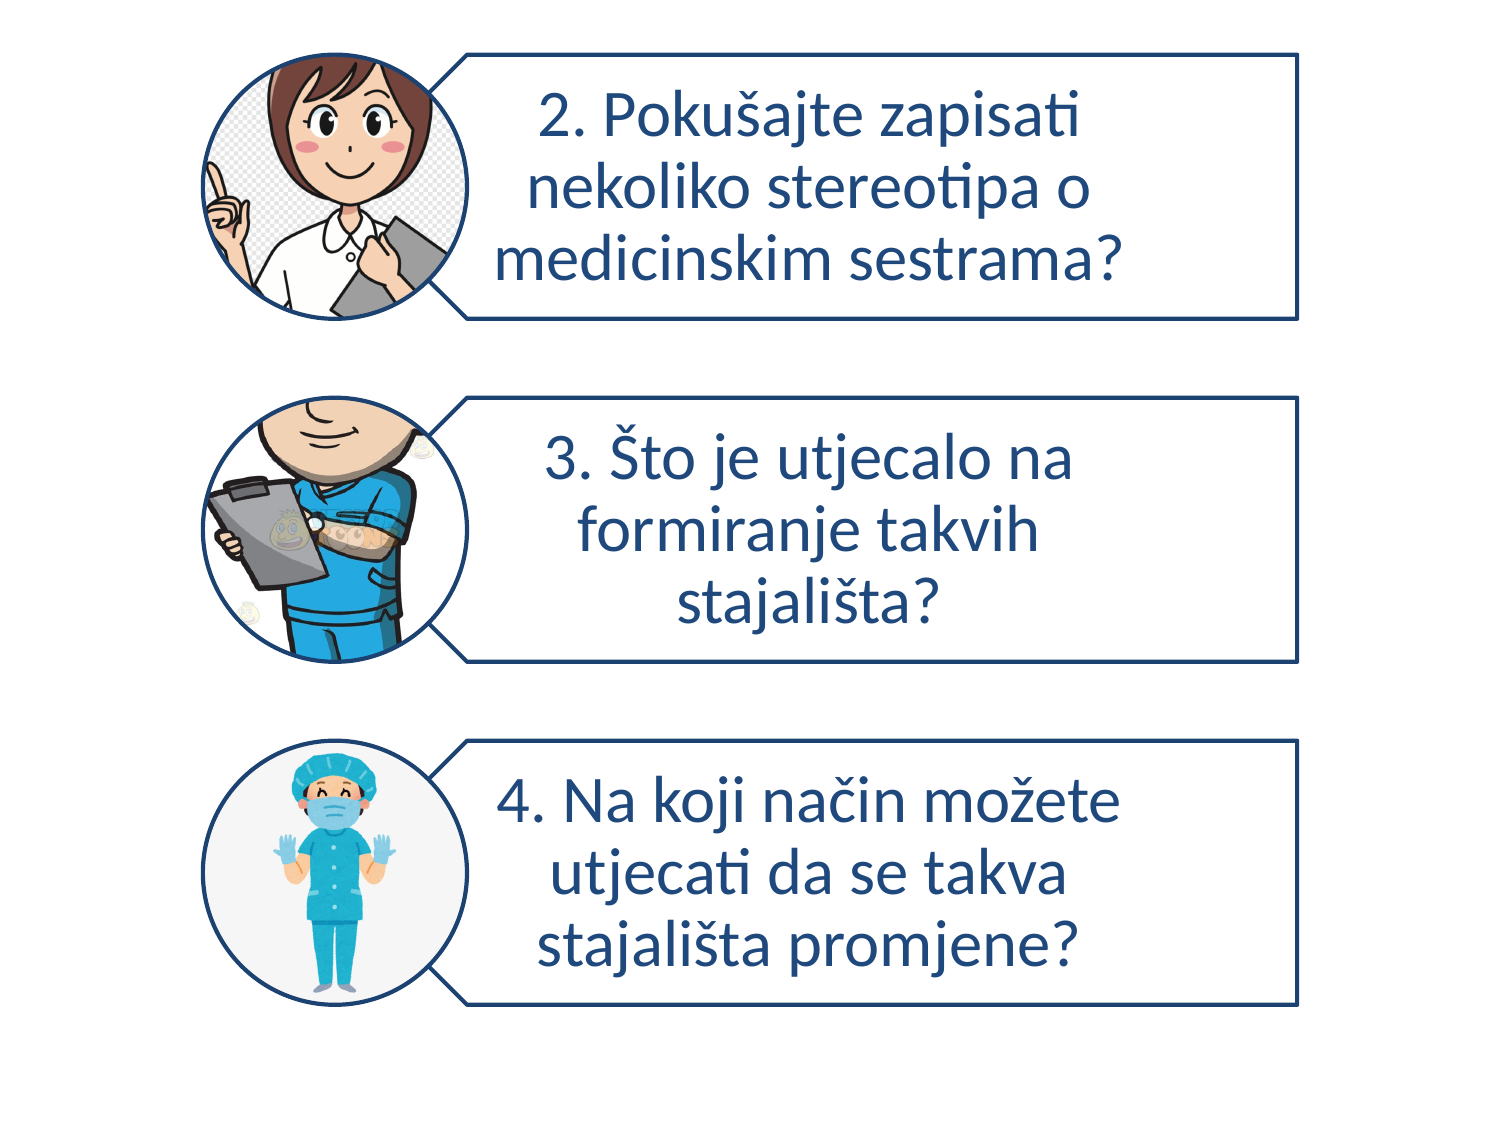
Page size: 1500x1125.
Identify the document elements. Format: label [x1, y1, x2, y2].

list [26, 54, 1474, 1006]
